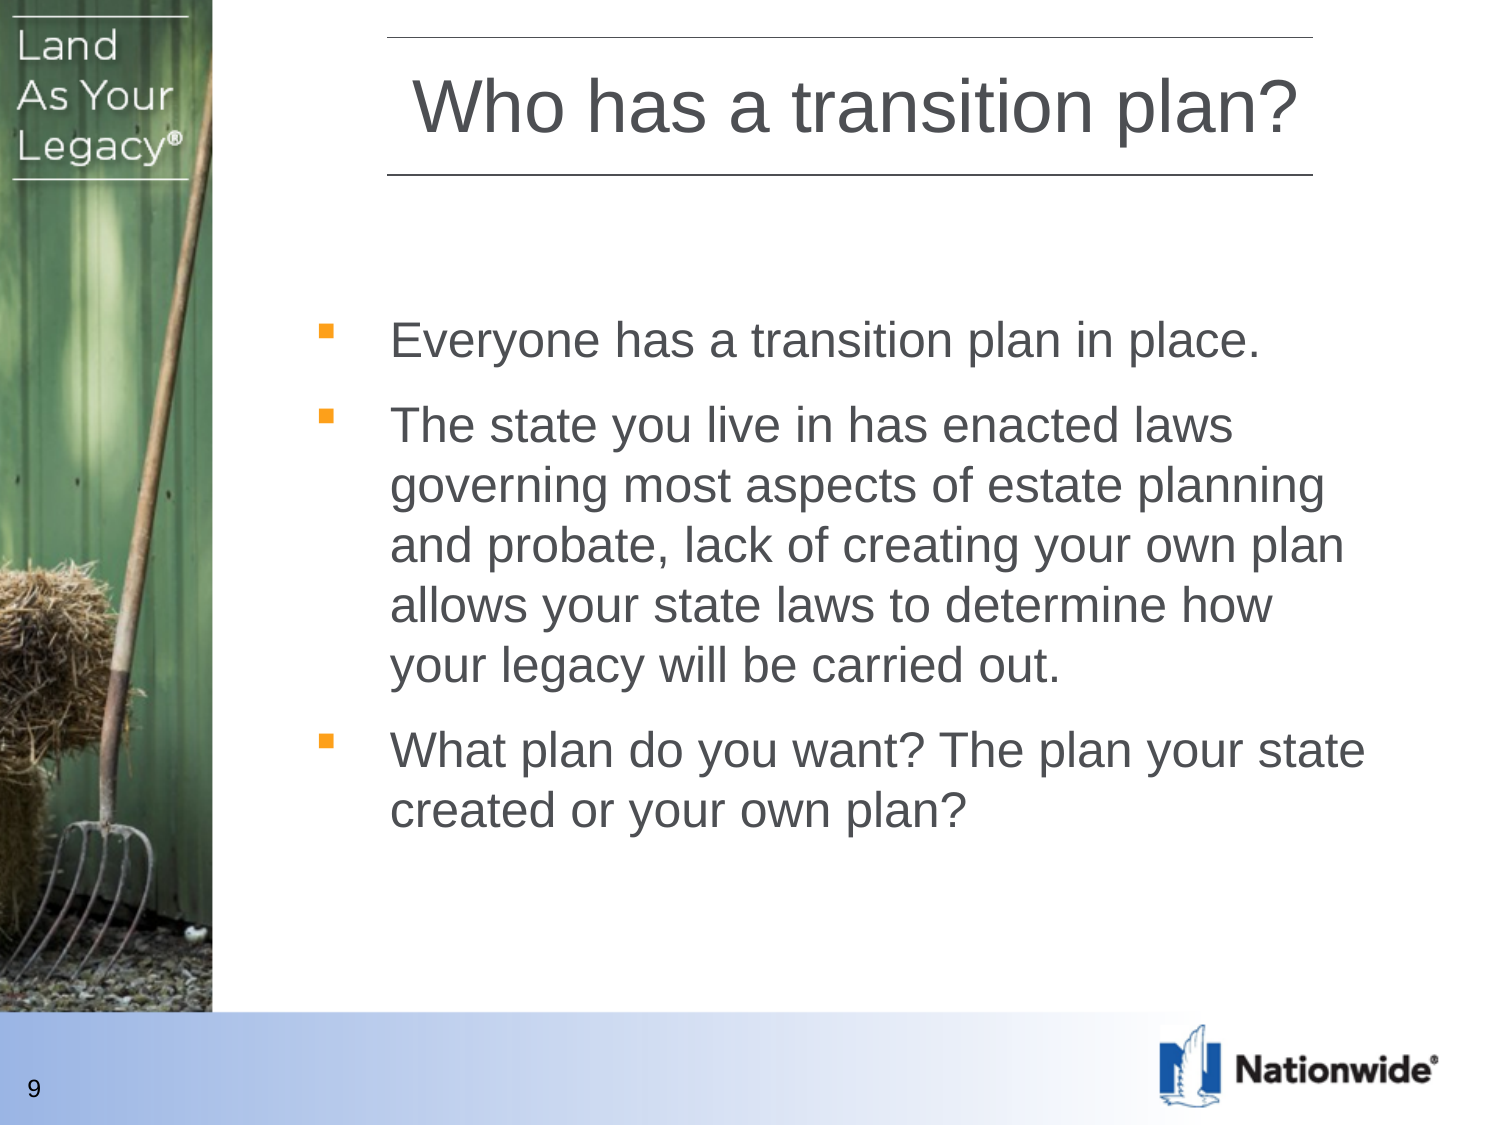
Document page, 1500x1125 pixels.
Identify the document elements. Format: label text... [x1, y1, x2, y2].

text_box Everyone has a transition plan in place. The state you live in has enacted laws governing most aspects of estate planning and probate, lack of creating your own plan allows your state laws to determine how your legacy will be carried out. What plan do you want? The plan your state created or your own plan? [300, 299, 1388, 845]
picture [0, 0, 1500, 1125]
text_box 9 [12, 1065, 113, 1125]
text_box Who has a transition plan? [212, 49, 1500, 155]
